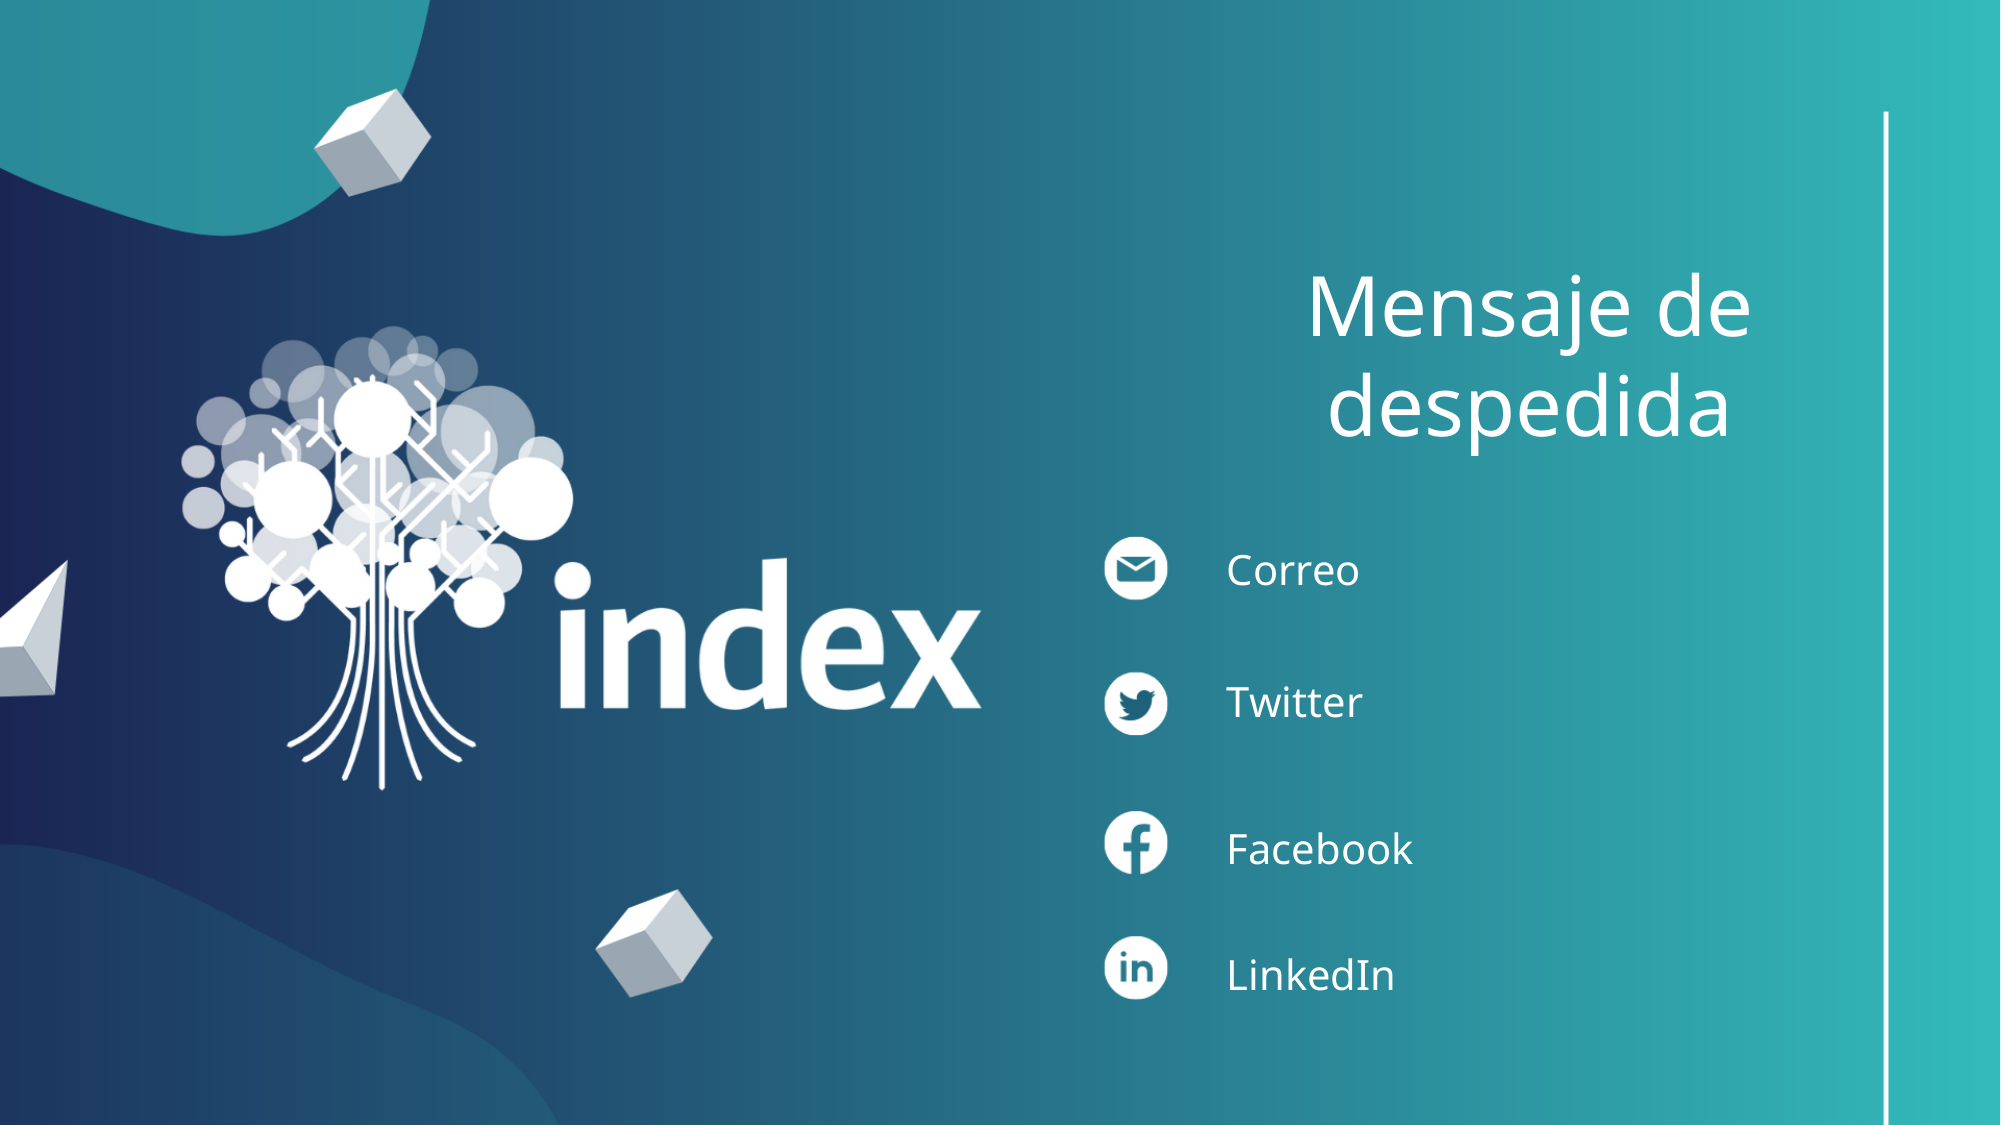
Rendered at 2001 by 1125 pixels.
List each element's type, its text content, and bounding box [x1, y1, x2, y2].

text_box Mensaje de despedida [1211, 245, 1848, 461]
picture [0, 0, 2001, 1125]
text_box Facebook [1211, 815, 1848, 881]
text_box Correo [1211, 536, 1848, 602]
text_box LinkedIn [1211, 941, 1848, 1007]
text_box Twitter [1211, 668, 1848, 734]
